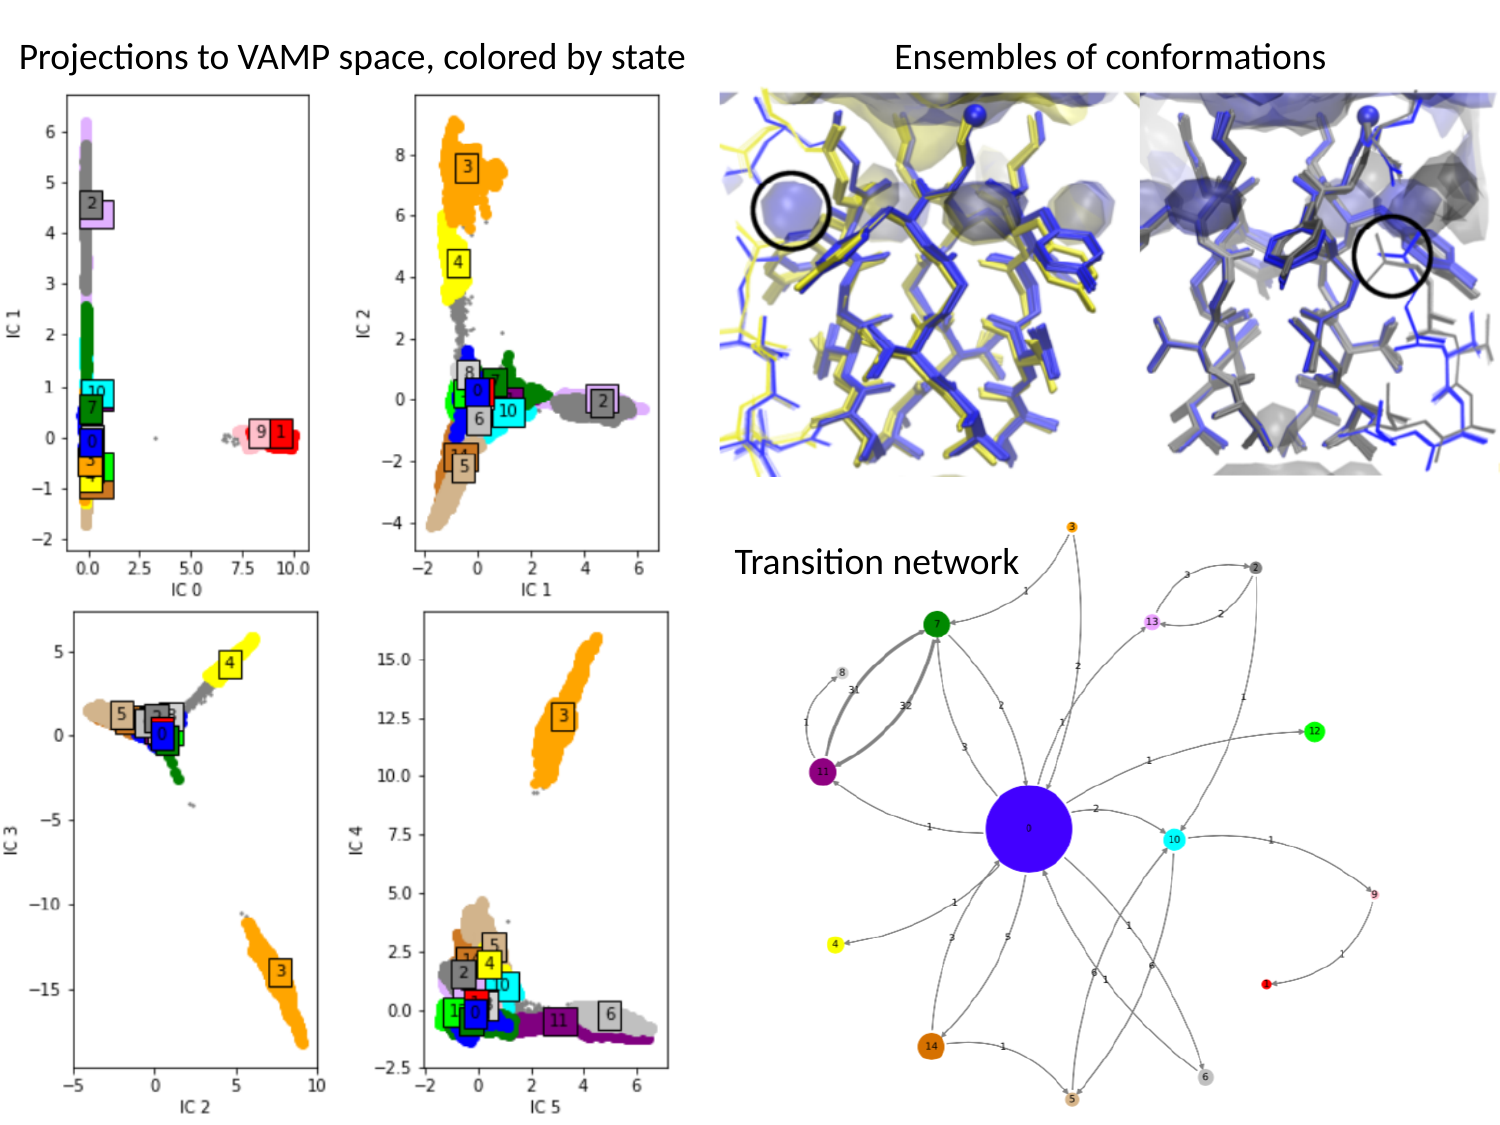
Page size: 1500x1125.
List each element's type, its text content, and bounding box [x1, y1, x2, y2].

text_box Ensembles of conformations [879, 24, 1342, 85]
text_box Transition network [719, 529, 798, 589]
picture [719, 84, 1500, 477]
text_box Projections to VAMP space, colored by state [4, 24, 702, 85]
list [798, 513, 1400, 1119]
picture [0, 83, 673, 1119]
